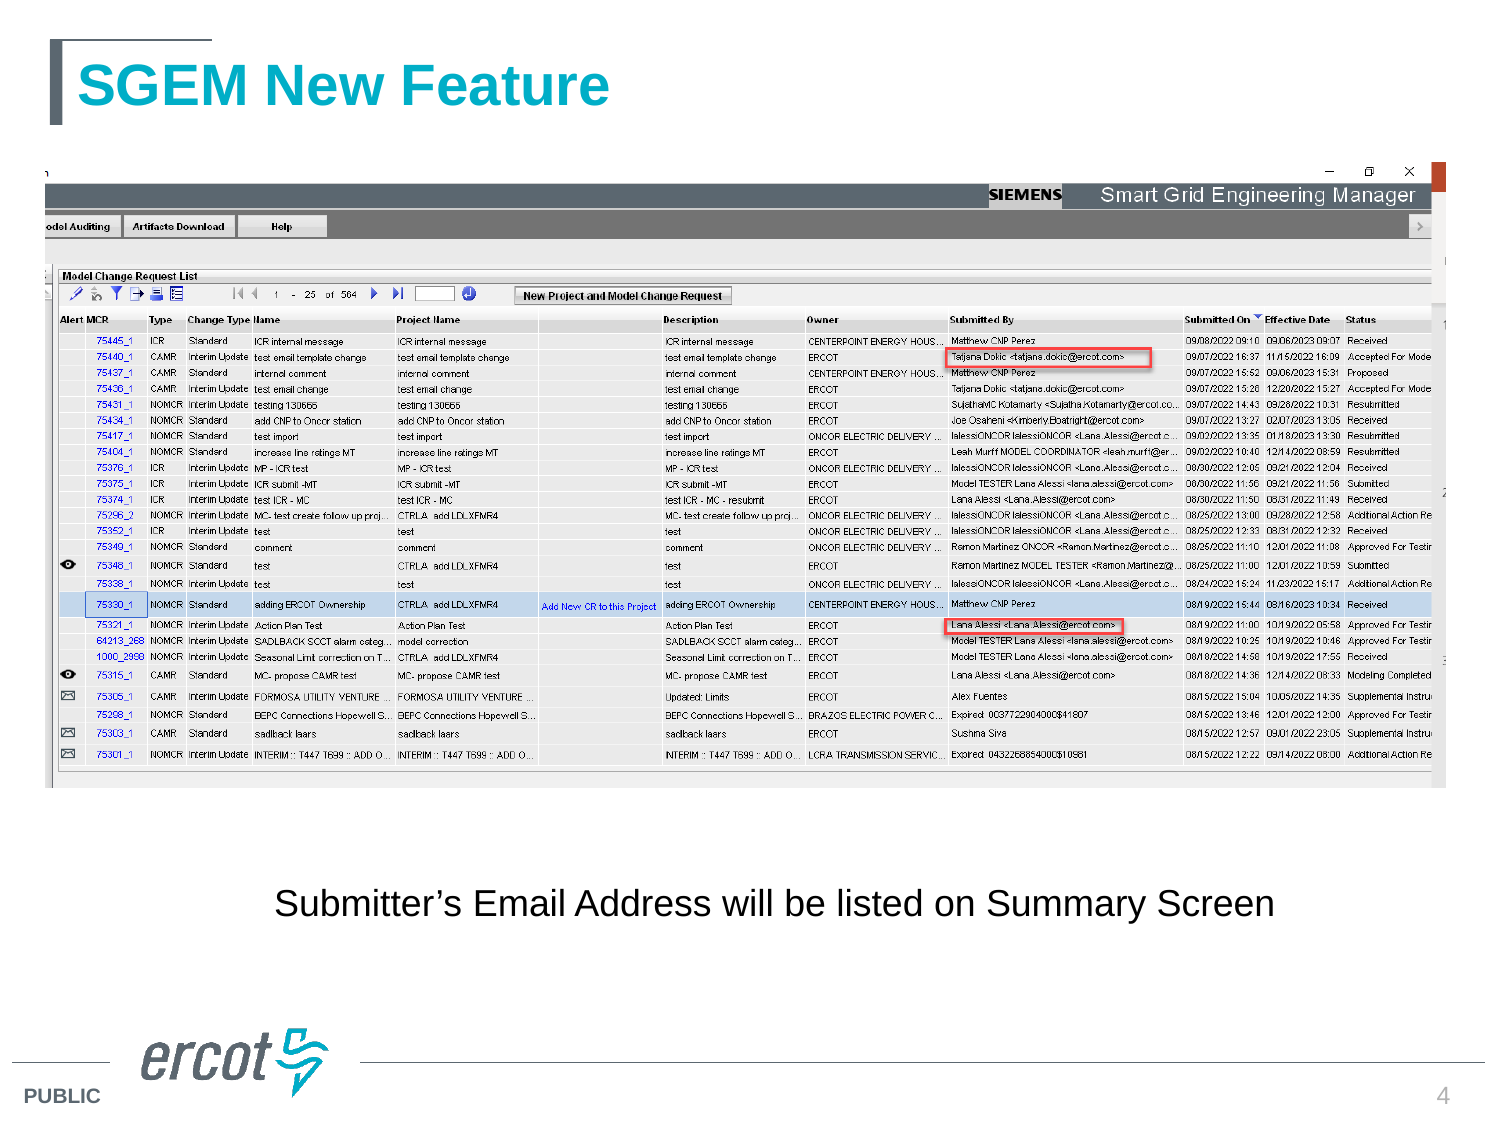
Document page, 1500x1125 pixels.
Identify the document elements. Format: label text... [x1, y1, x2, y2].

text_box Submitter’s Email Address will be listed on Summary Screen [225, 871, 1325, 931]
picture [137, 1024, 332, 1100]
title SGEM New Feature [62, 39, 1450, 125]
slide_number 4 [1400, 1076, 1488, 1113]
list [45, 162, 1446, 788]
